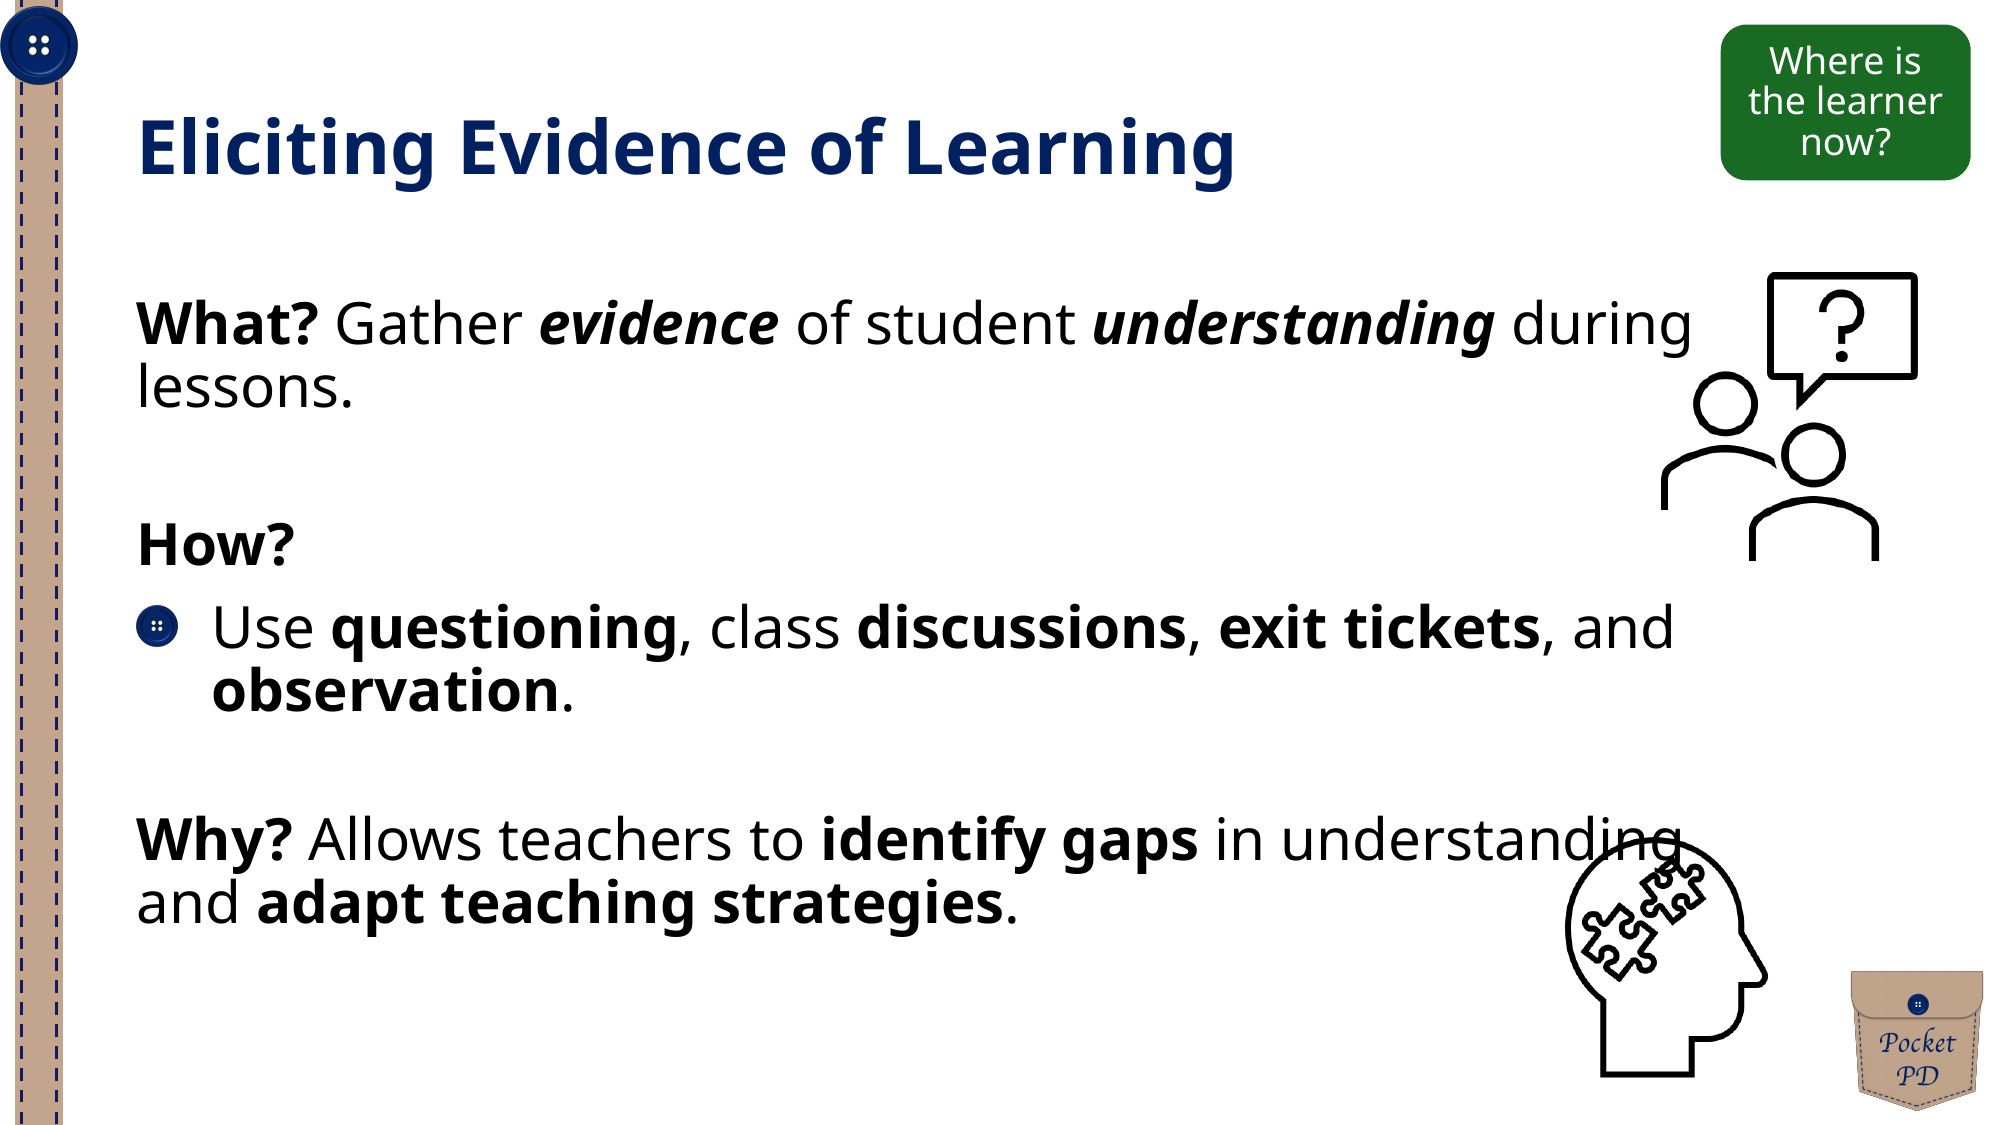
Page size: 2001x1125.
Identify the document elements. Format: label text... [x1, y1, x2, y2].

list What? Gather evidence of student understanding during lessons. How? Use questioning, class discussions, exit tickets, and observation. Why? Allows teachers to identify gaps in understanding and adapt teaching strategies. [121, 287, 1809, 1125]
picture [0, 6, 78, 85]
list Eliciting Evidence of Learning [121, 102, 1366, 225]
picture [1849, 970, 1985, 1112]
picture [136, 605, 178, 647]
picture [1616, 242, 1964, 590]
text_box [1720, 24, 1972, 181]
picture [1522, 814, 1809, 1101]
